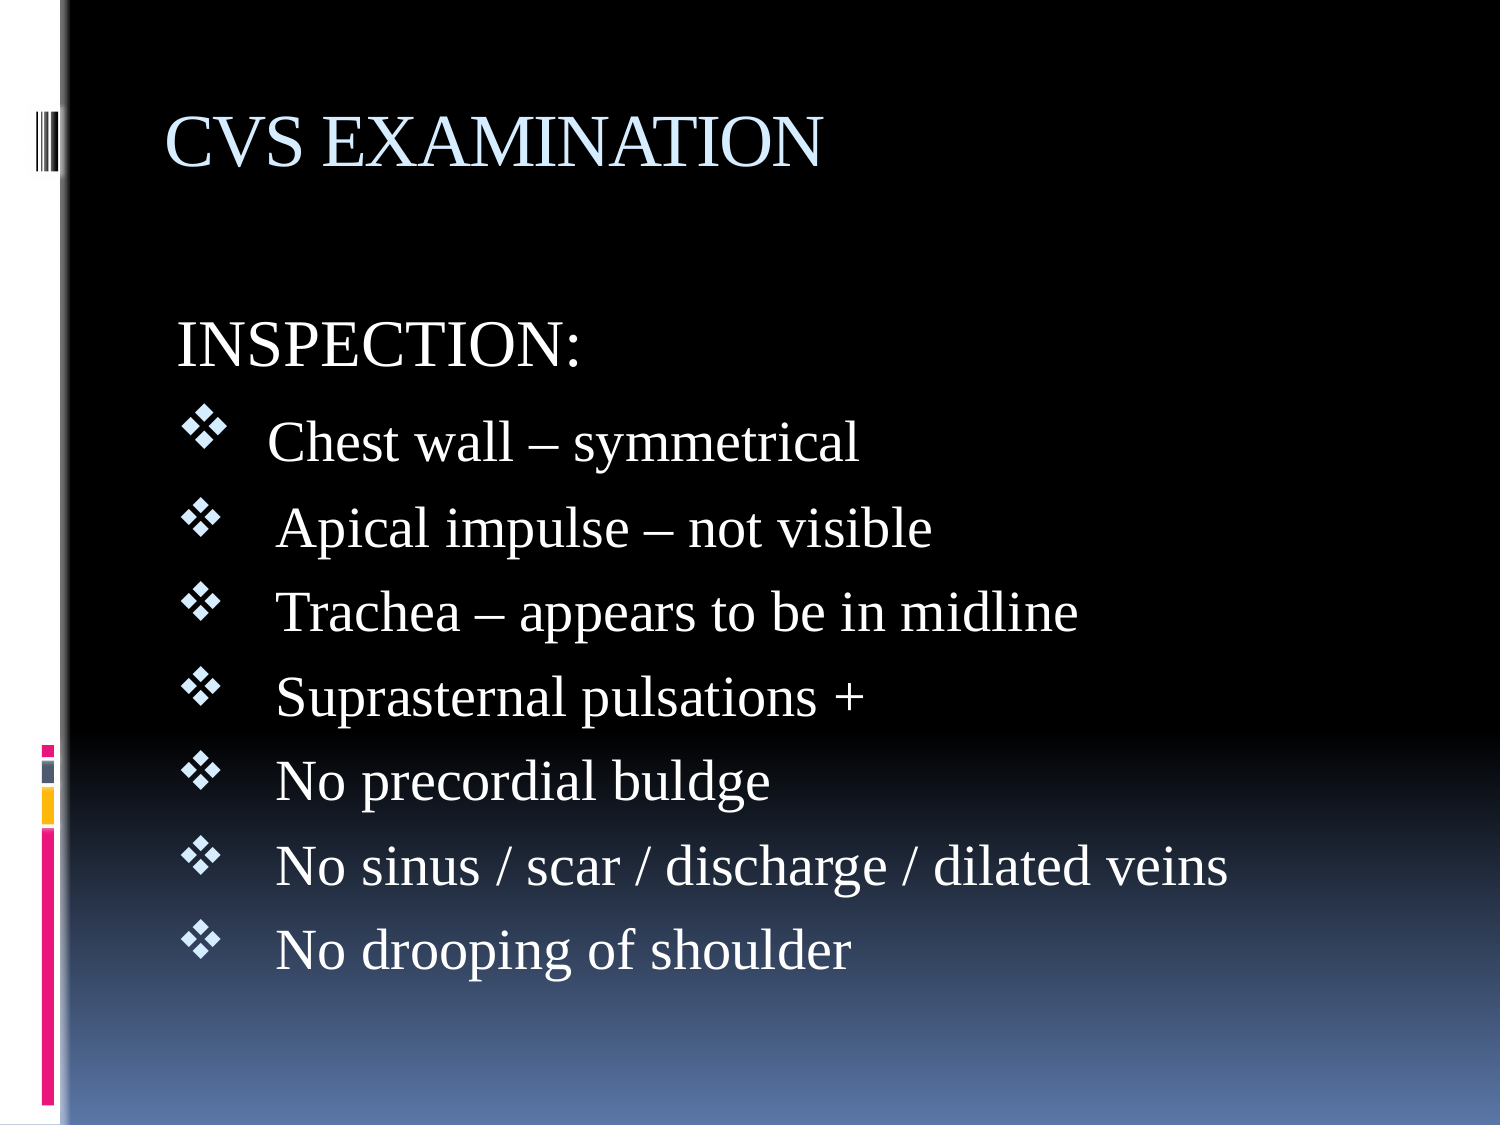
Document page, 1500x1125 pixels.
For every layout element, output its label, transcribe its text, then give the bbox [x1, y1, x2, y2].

title CVS EXAMINATION [150, 83, 1425, 234]
list INSPECTION: Chest wall – symmetrical Apical impulse – not visible Trachea – appears to be in midline Suprasternal pulsations + No precordial buldge No sinus / scar / discharge / dilated veins No drooping of shoulder [150, 292, 1425, 1043]
